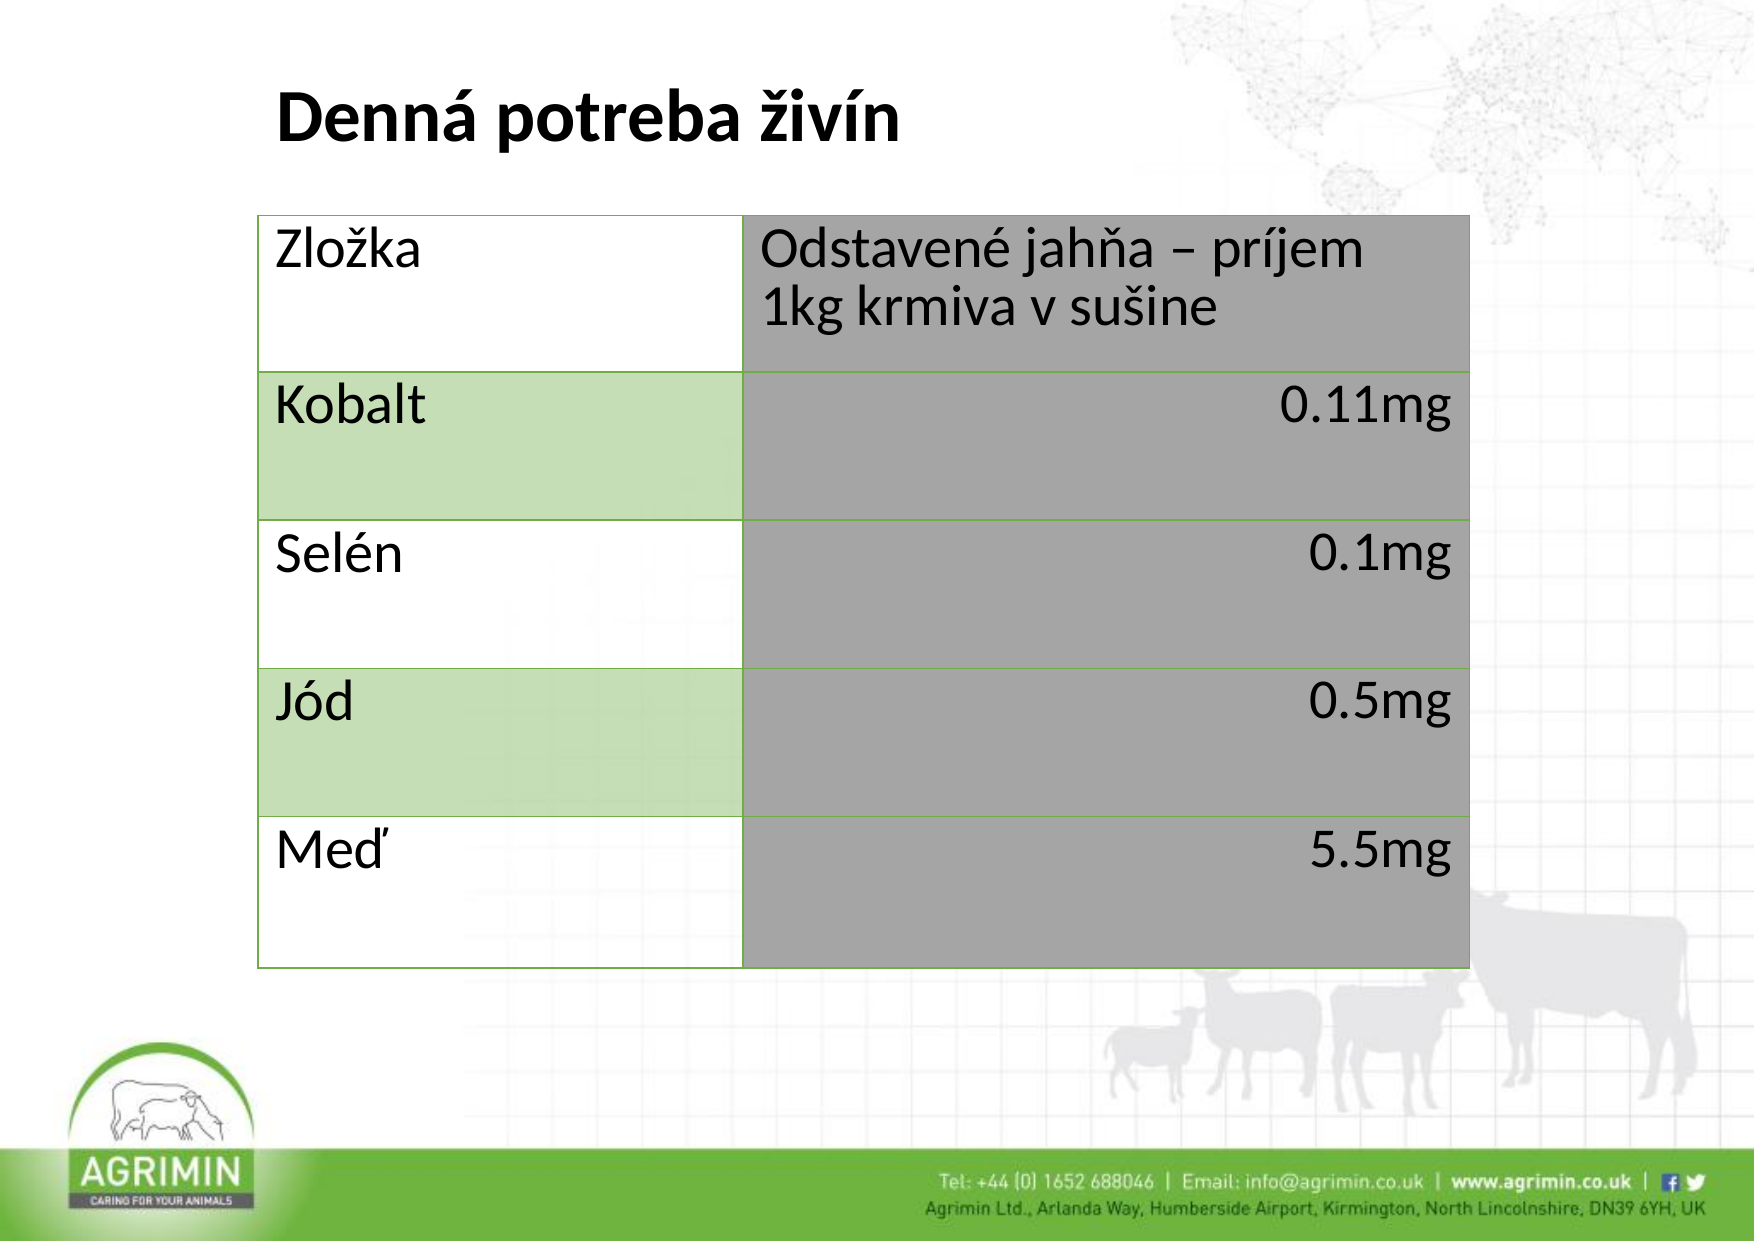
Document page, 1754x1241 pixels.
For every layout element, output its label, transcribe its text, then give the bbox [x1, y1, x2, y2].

table_cell 0.5mg [744, 669, 1469, 816]
table_header Zložka [259, 216, 742, 371]
table_cell Kobalt [259, 373, 742, 519]
text_box Denná potreba živín [261, 58, 918, 215]
table_cell 5.5mg [744, 817, 1469, 967]
table_cell Selén [259, 521, 742, 668]
picture [0, 0, 1754, 1241]
table_cell Jód [259, 669, 742, 816]
table_cell 0.11mg [744, 373, 1469, 519]
table_cell 0.1mg [744, 521, 1469, 668]
table_header Odstavené jahňa – príjem 1kg krmiva v sušine [744, 216, 1469, 371]
table_cell Meď [259, 817, 742, 967]
